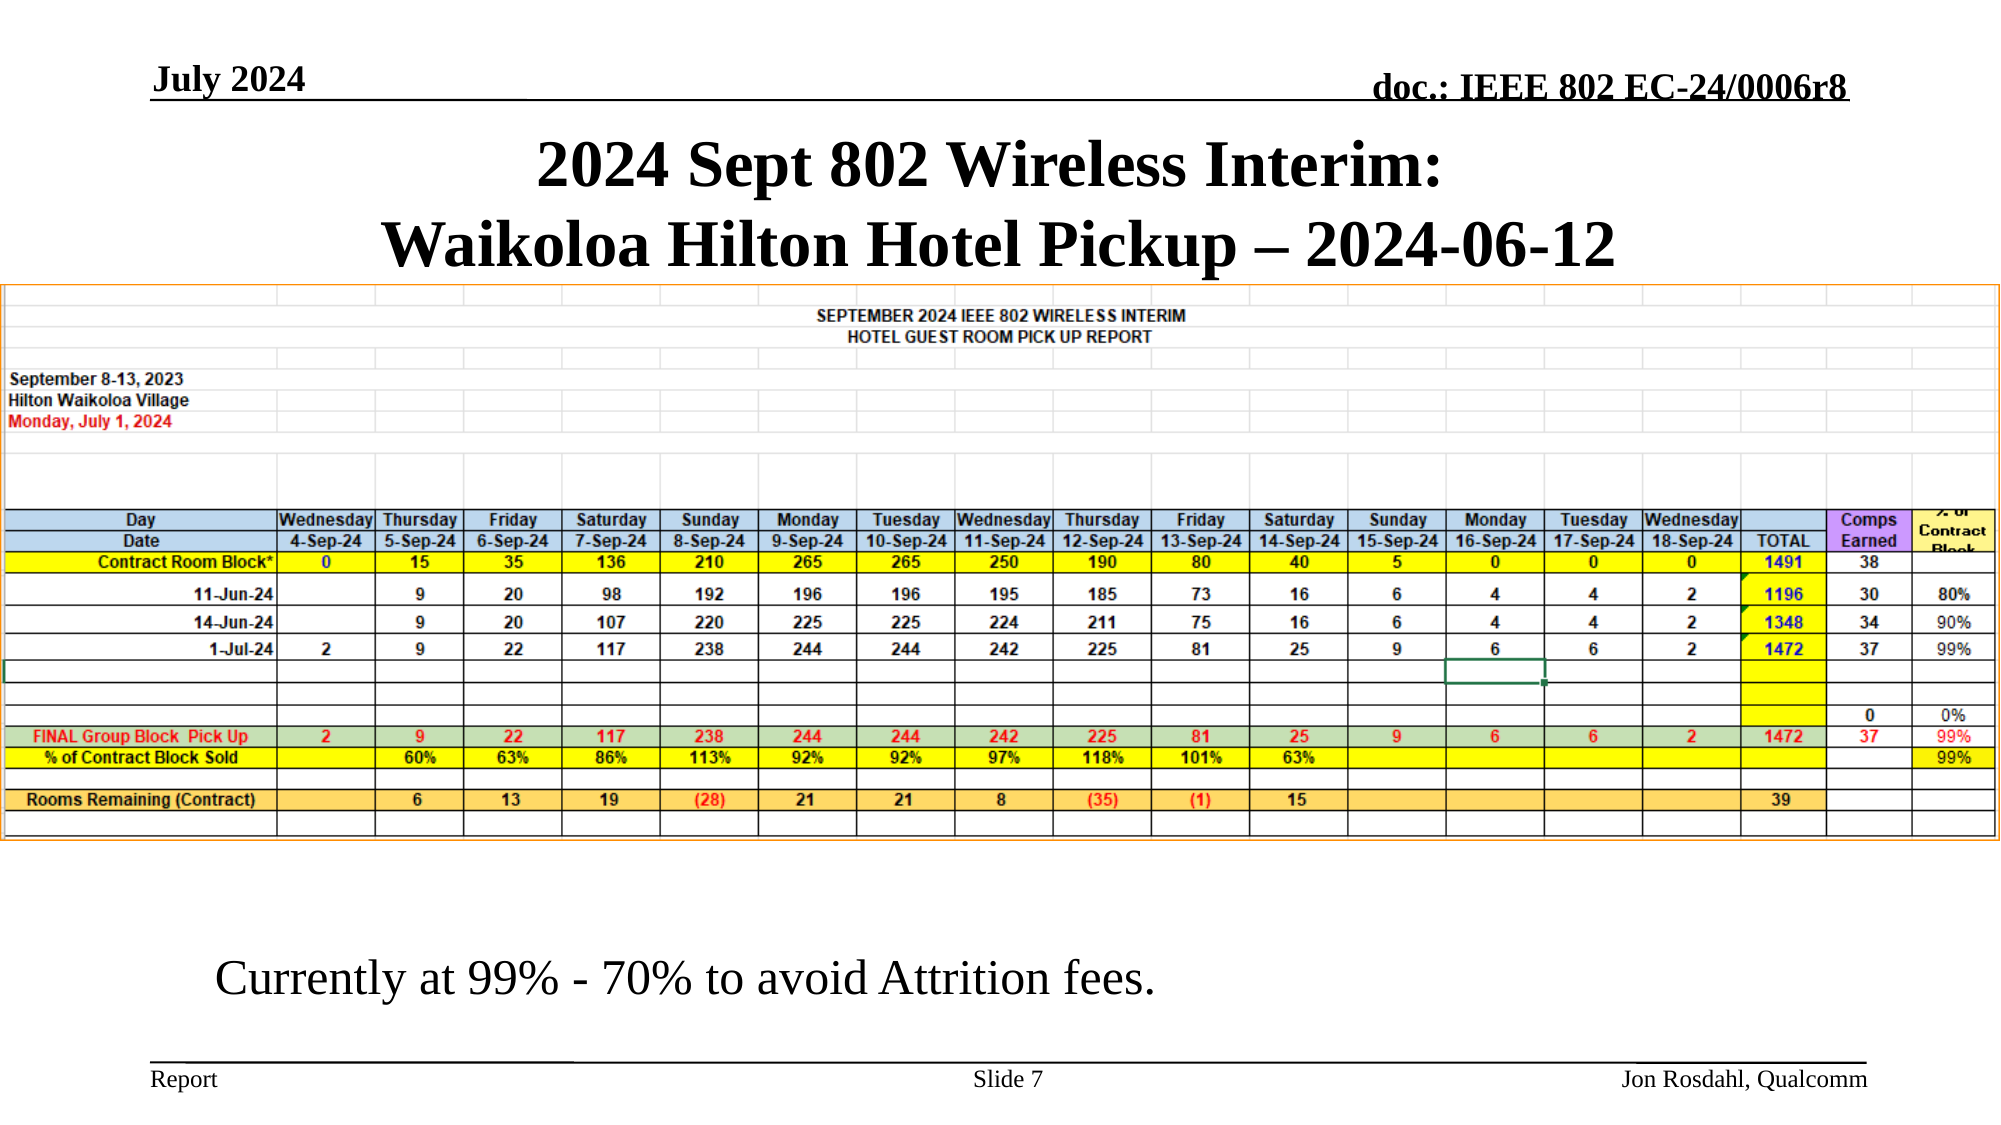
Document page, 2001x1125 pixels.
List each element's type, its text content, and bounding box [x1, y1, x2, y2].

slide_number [152, 54, 563, 100]
picture [0, 284, 2000, 841]
title 2024 Sept 802 Wireless Interim: Waikoloa Hilton Hotel Pickup – 2024-06-12 [149, 112, 1850, 283]
text_box Currently at 99% - 70% to avoid Attrition fees. [199, 937, 1263, 1013]
slide_number Slide 7 [950, 1061, 1067, 1123]
footer Jon Rosdahl, Qualcomm [1171, 1061, 1869, 1093]
